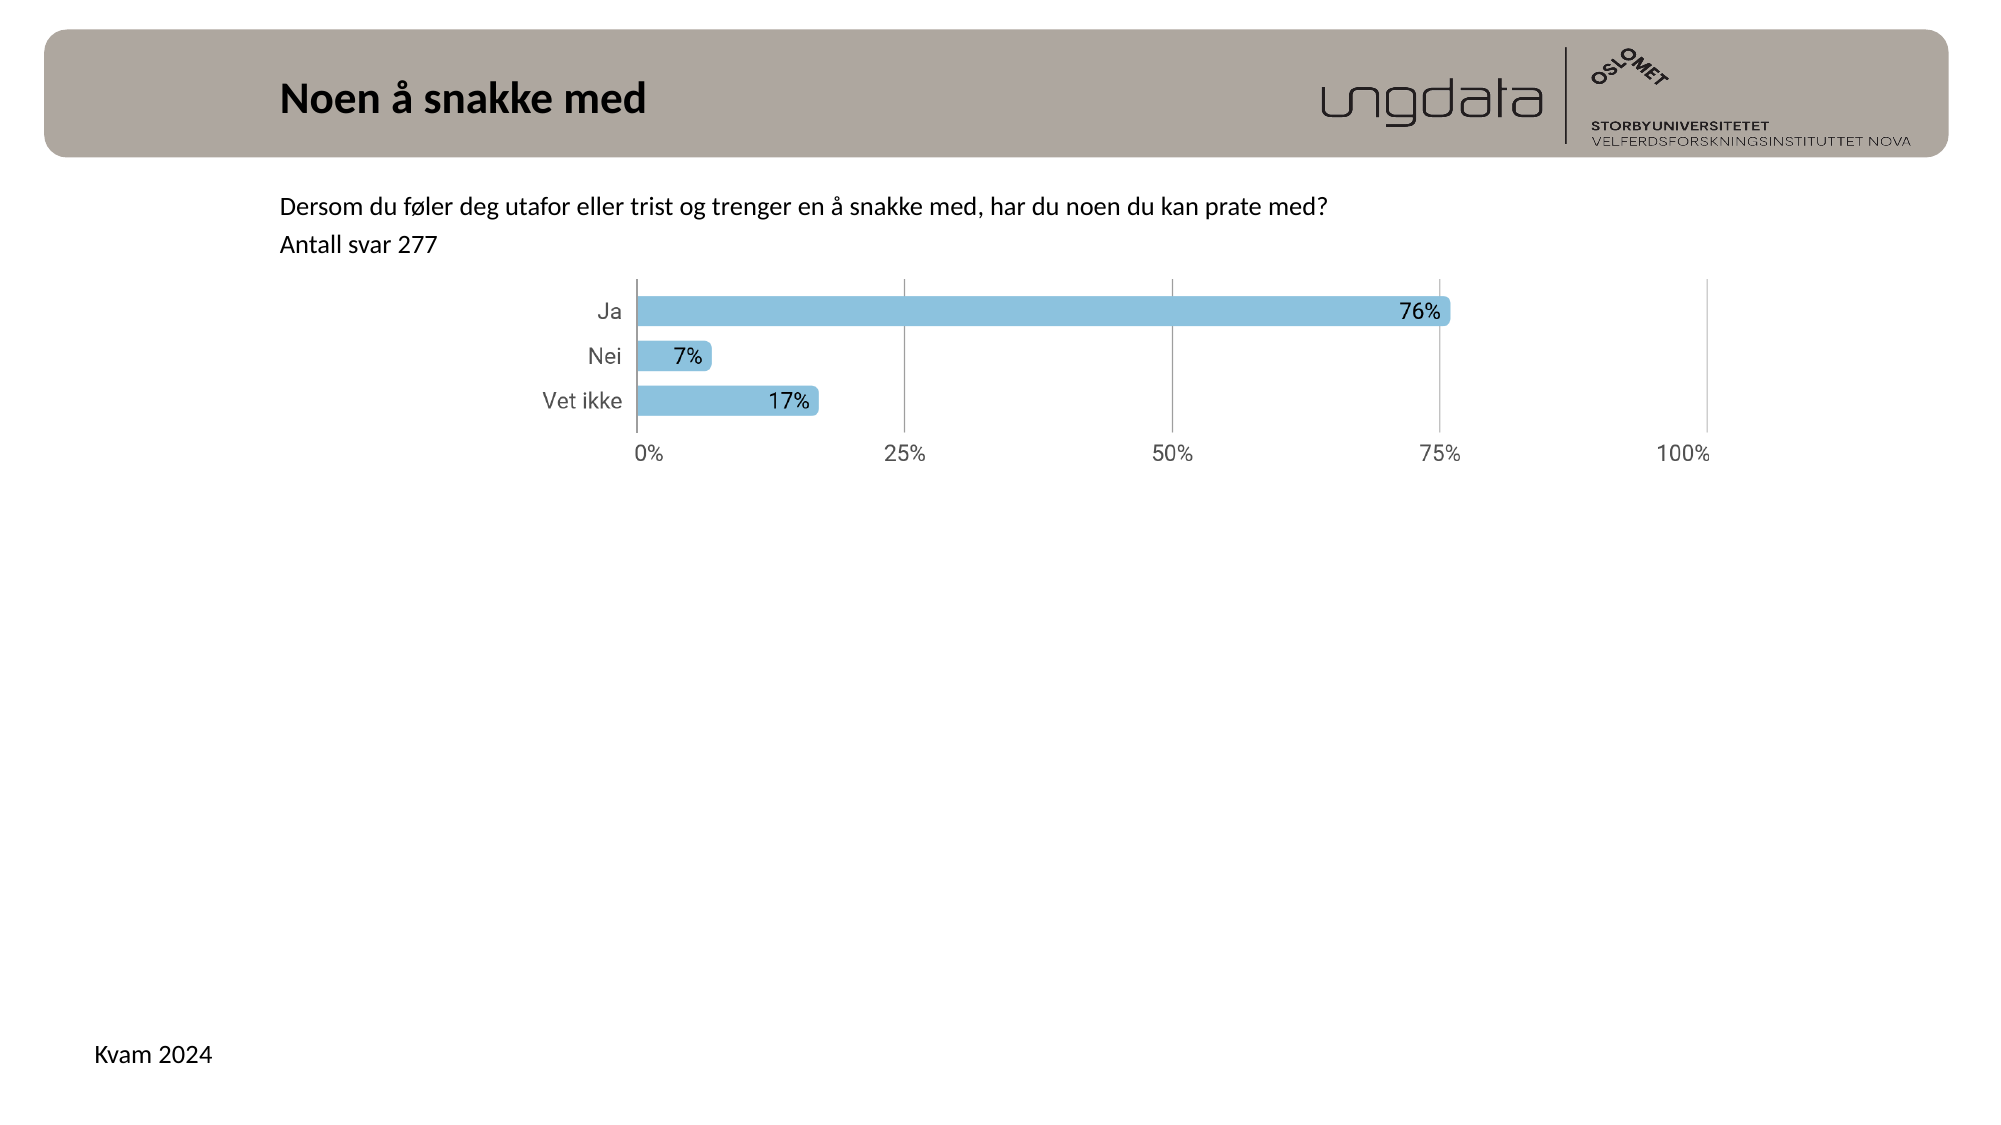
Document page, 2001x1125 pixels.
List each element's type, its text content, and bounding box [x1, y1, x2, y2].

text_box Dersom du føler deg utafor eller trist og trenger en å snakke med, har du noen du kan prate med? [280, 188, 1711, 221]
text_box Antall svar 277 [280, 226, 1711, 259]
picture [281, 279, 1709, 467]
picture [1321, 47, 1911, 146]
text_box [280, 130, 1711, 181]
text_box Noen å snakke med [280, 67, 1711, 123]
